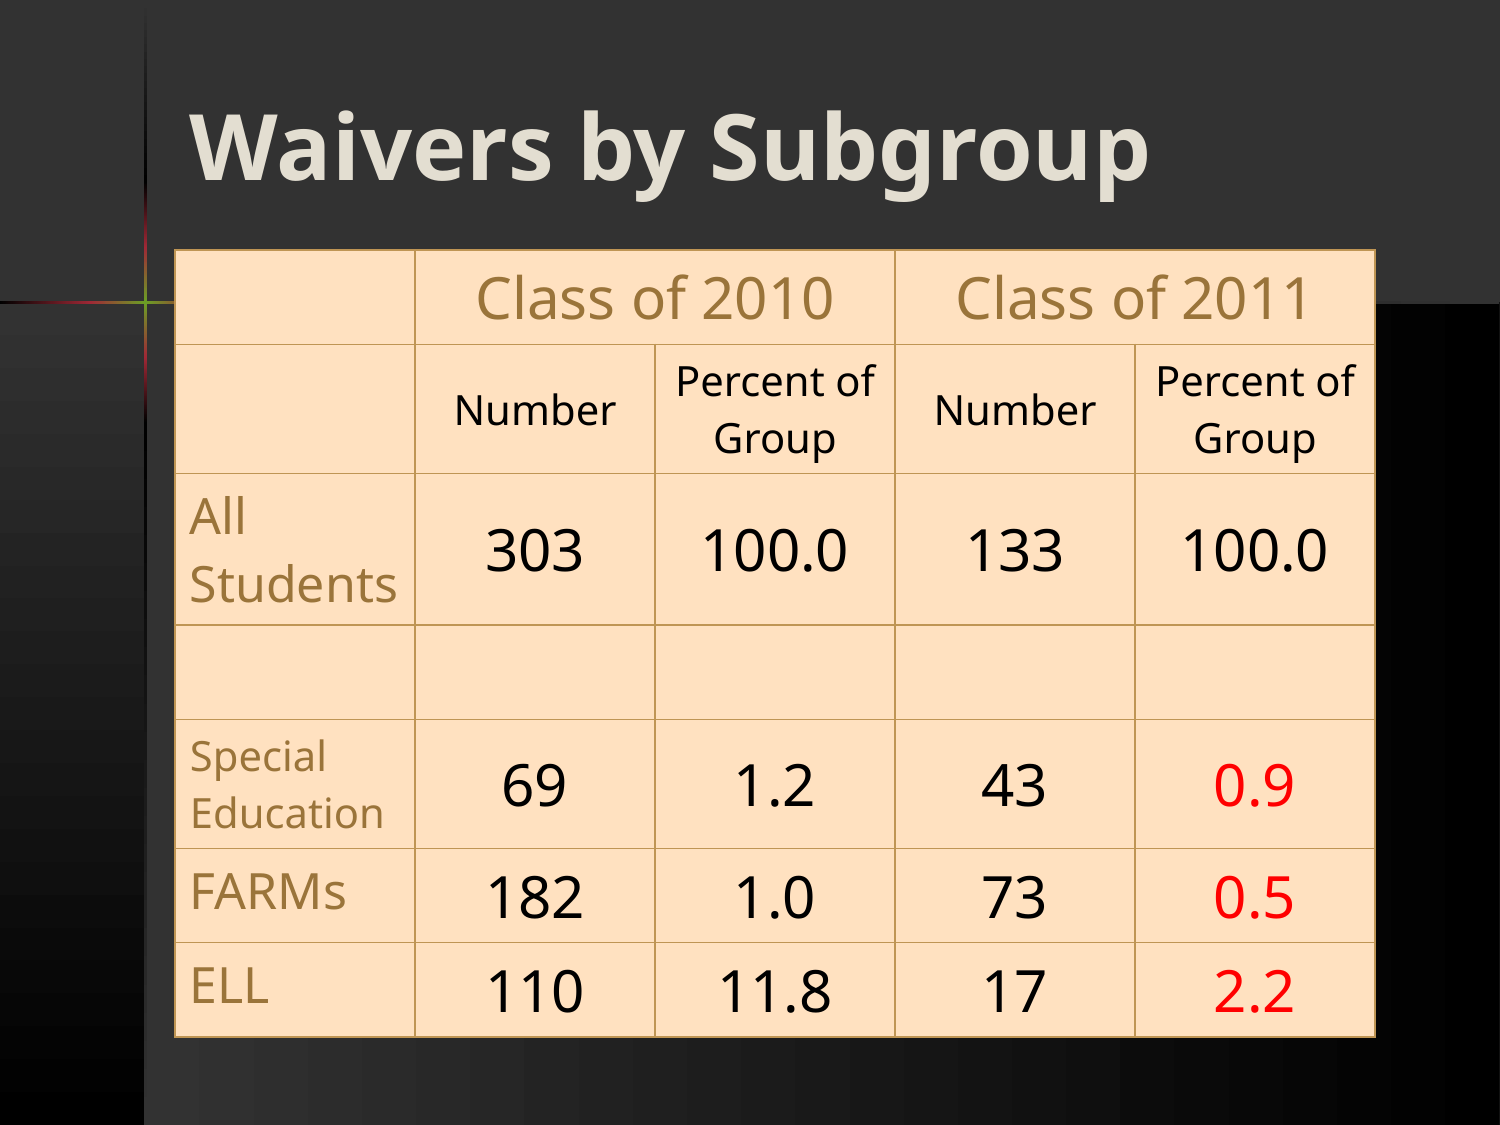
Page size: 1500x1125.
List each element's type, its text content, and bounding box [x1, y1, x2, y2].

table_cell 73 [896, 849, 1134, 942]
table_cell All Students [176, 474, 414, 624]
table_cell 303 [416, 474, 654, 624]
table_cell Special Education [176, 720, 414, 848]
table_cell 182 [416, 849, 654, 942]
table_cell [656, 626, 894, 719]
table_cell ELL [176, 943, 414, 1036]
table_cell 2.2 [1136, 943, 1374, 1036]
table_cell 17 [896, 943, 1134, 1036]
table_cell Number [896, 345, 1134, 473]
table_cell [896, 626, 1134, 719]
table_cell Percent of Group [1136, 345, 1374, 473]
table_cell 100.0 [1136, 474, 1374, 624]
table_cell [176, 345, 414, 473]
table_cell 110 [416, 943, 654, 1036]
table_cell 0.9 [1136, 720, 1374, 848]
table_cell Percent of Group [656, 345, 894, 473]
title Waivers by Subgroup [174, 49, 1413, 238]
table_cell 11.8 [656, 943, 894, 1036]
table_cell [416, 626, 654, 719]
table_cell 0.5 [1136, 849, 1374, 942]
table_cell Number [416, 345, 654, 473]
table_cell 100.0 [656, 474, 894, 624]
table_cell 133 [896, 474, 1134, 624]
table_header Class of 2011 [896, 251, 1374, 344]
table_cell 69 [416, 720, 654, 848]
table_cell [176, 626, 414, 719]
table_cell 1.0 [656, 849, 894, 942]
table_cell 43 [896, 720, 1134, 848]
table_cell FARMs [176, 849, 414, 942]
table_header [176, 251, 414, 344]
table_header Class of 2010 [416, 251, 894, 344]
table_cell 1.2 [656, 720, 894, 848]
table_cell [1136, 626, 1374, 719]
